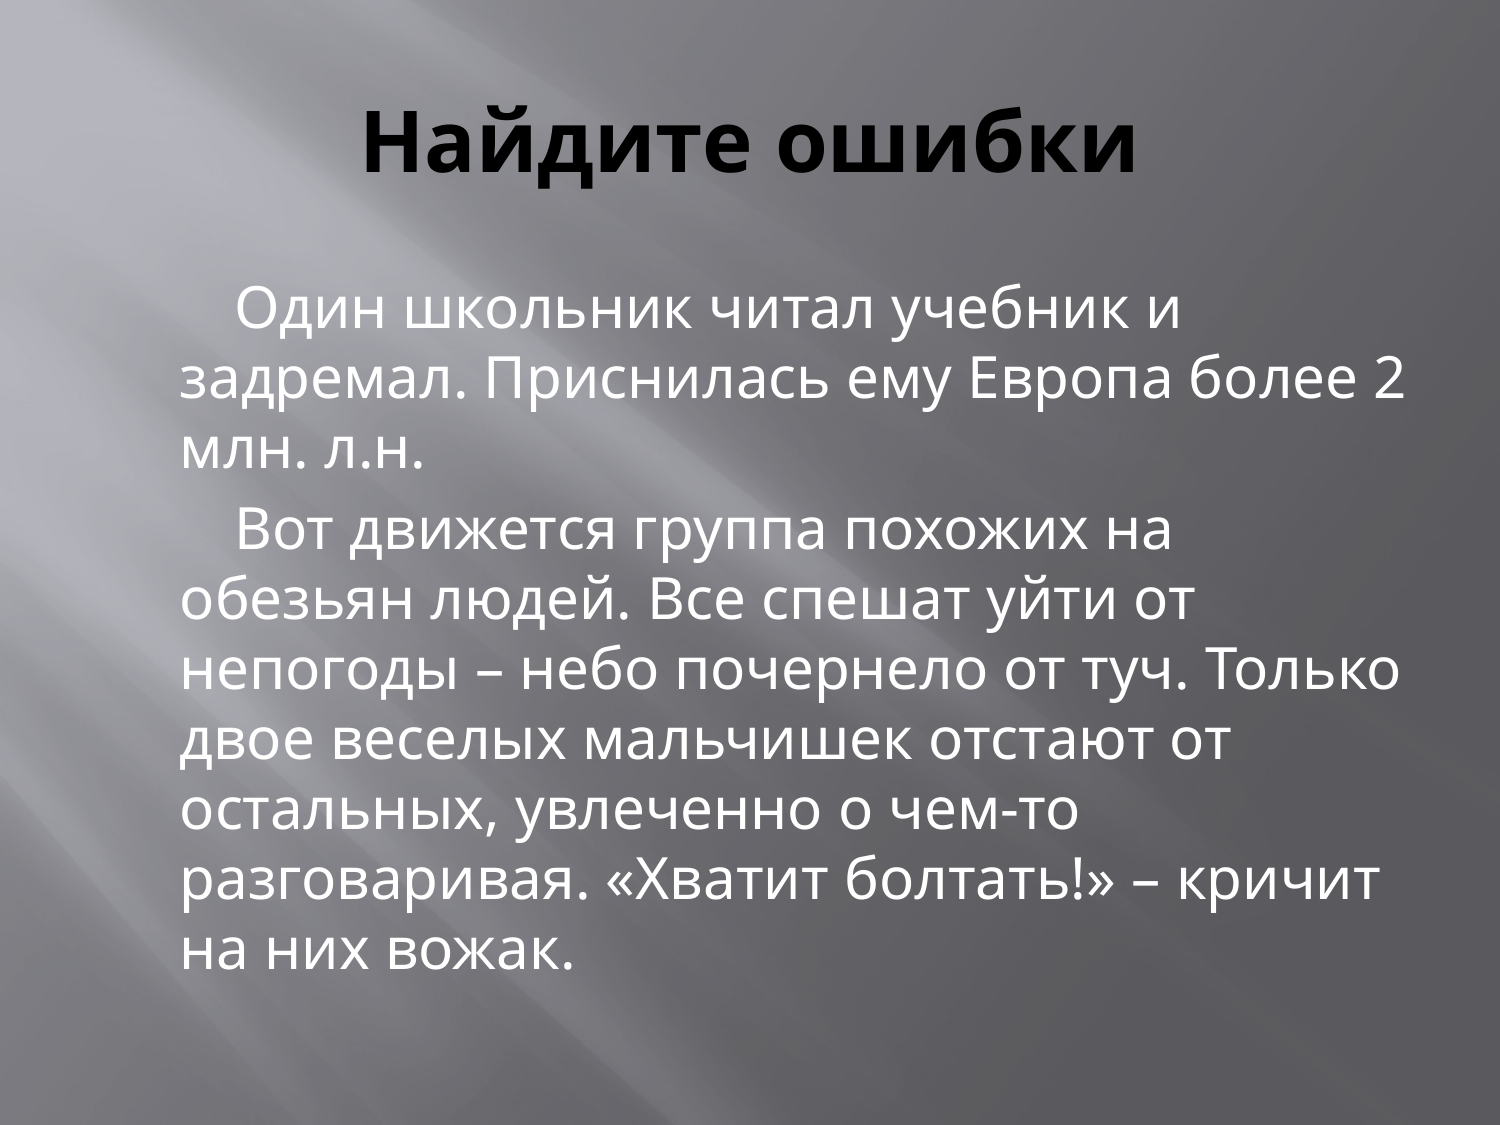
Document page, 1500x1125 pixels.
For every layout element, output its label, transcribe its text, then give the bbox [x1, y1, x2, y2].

title Найдите ошибки [75, 45, 1425, 233]
list Один школьник читал учебник и задремал. Приснилась ему Европа более 2 млн. л.н. Вот движется группа похожих на обезьян людей. Все спешат уйти от непогоды – небо почернело от туч. Только двое веселых мальчишек отстают от остальных, увлеченно о чем-то разговаривая. «Хватит болтать!» – кричит на них вожак. [75, 262, 1425, 1035]
